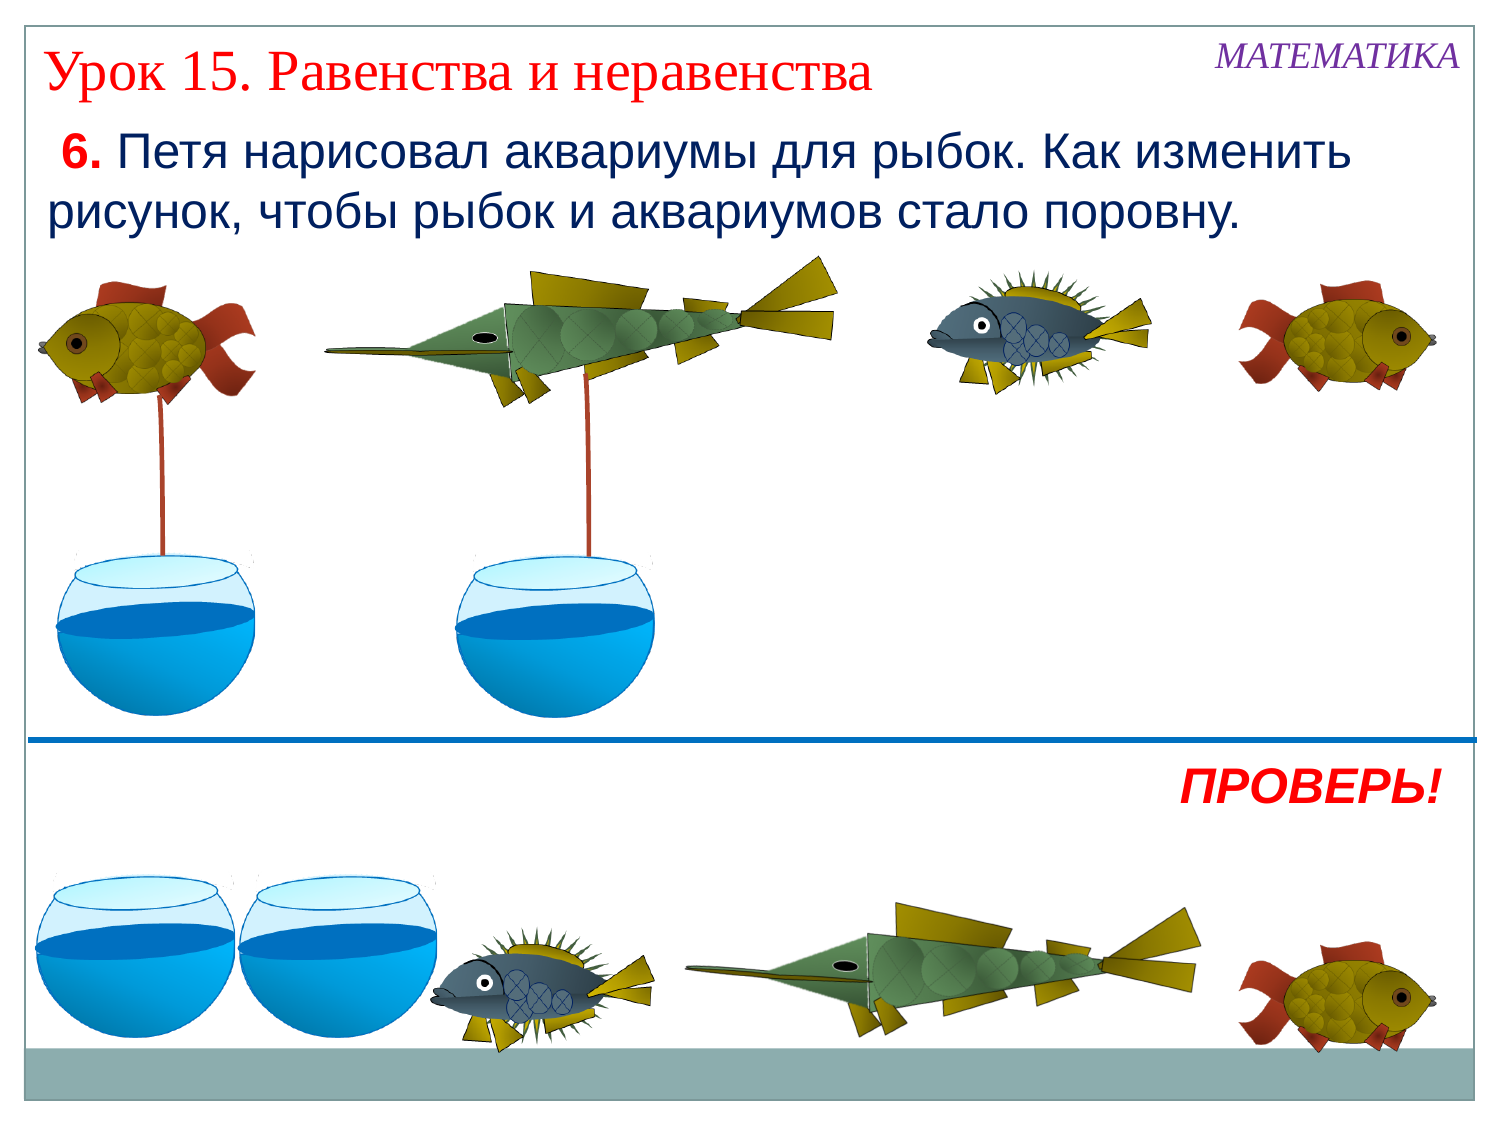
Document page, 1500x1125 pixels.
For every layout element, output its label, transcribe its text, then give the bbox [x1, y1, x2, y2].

picture [34, 871, 656, 1053]
picture [1238, 280, 1437, 392]
picture [324, 255, 839, 409]
picture [37, 281, 256, 405]
text_box 6. Петя нарисовал аквариумы для рыбок. Как изменить рисунок, чтобы рыбок и аквариумов стало поровну. [32, 110, 1477, 246]
text_box [158, 415, 164, 547]
text_box ПРОВЕРЬ! [1165, 746, 1477, 822]
text_box [585, 418, 590, 549]
picture [1238, 940, 1437, 1053]
picture [454, 551, 656, 718]
text_box МАТЕМАТИКА [1200, 23, 1476, 84]
picture [681, 873, 1203, 1060]
picture [926, 268, 1152, 396]
picture [54, 550, 256, 717]
text_box Урок 15. Равенства и неравенства [28, 25, 1199, 110]
